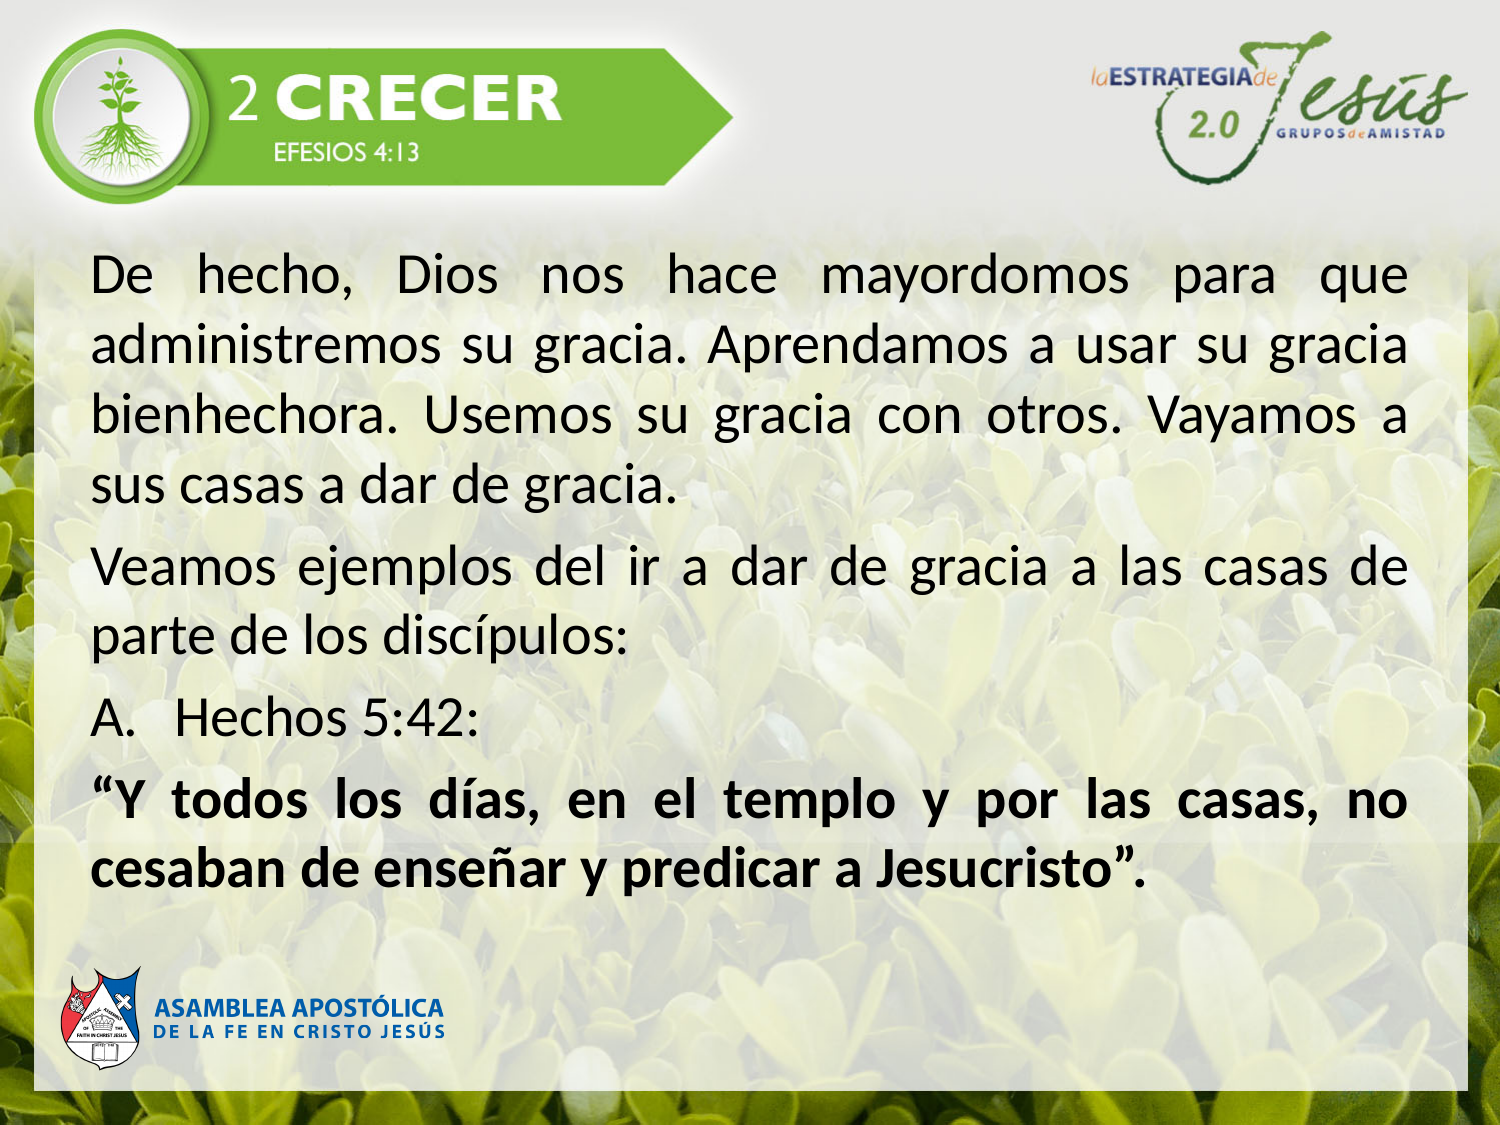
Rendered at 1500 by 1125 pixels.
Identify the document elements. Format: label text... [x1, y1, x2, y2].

list De hecho, Dios nos hace mayordomos para que administremos su gracia. Aprendamos a usar su gracia bienhechora. Usemos su gracia con otros. Vayamos a sus casas a dar de gracia. Veamos ejemplos del ir a dar de gracia a las casas de parte de los discípulos: Hechos 5:42: “Y todos los días, en el templo y por las casas, no cesaban de enseñar y predicar a Jesucristo”. [75, 228, 1425, 971]
picture [0, 0, 1500, 1125]
